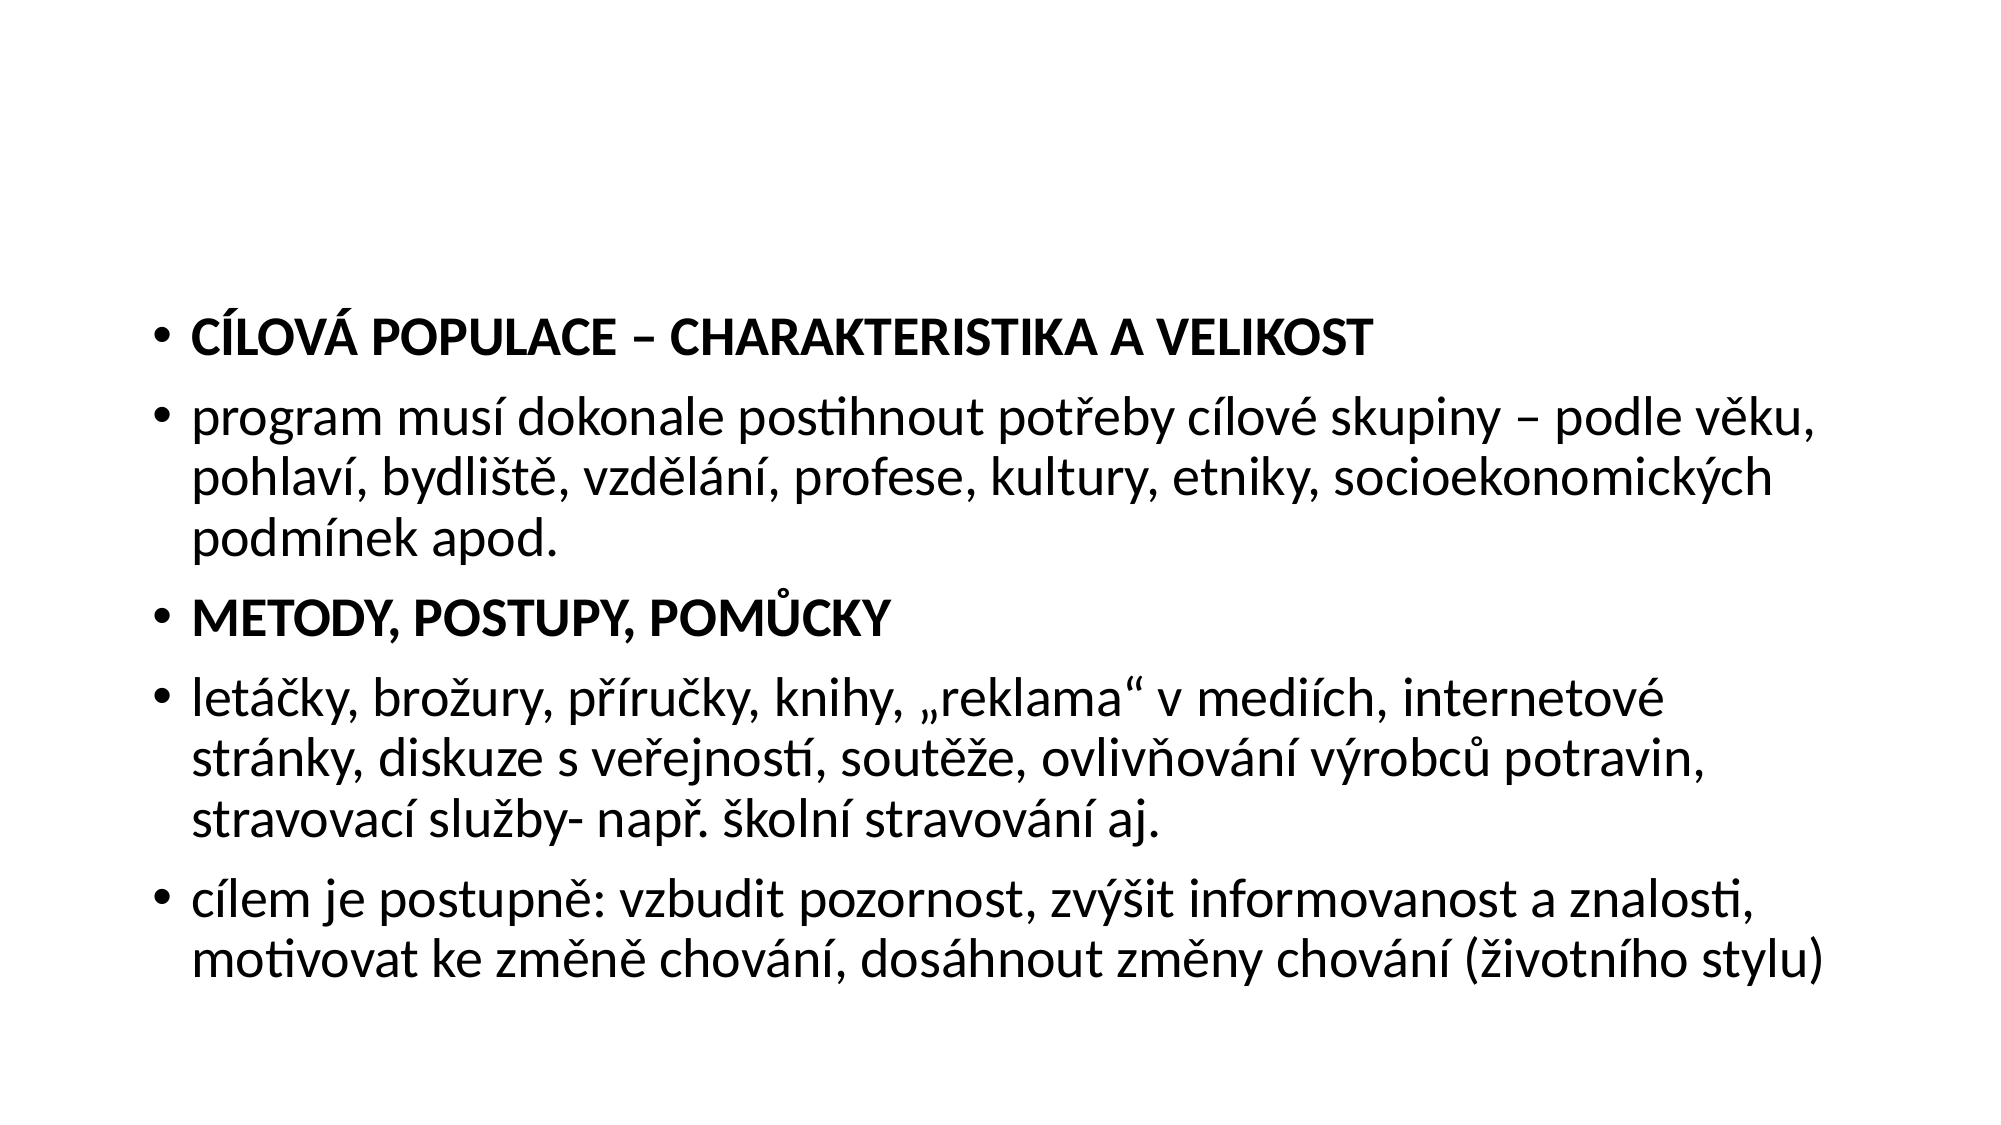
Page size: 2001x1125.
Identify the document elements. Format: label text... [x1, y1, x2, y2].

list Cílová populace – charakteristika a velikost program musí dokonale postihnout potřeby cílové skupiny – podle věku, pohlaví, bydliště, vzdělání, profese, kultury, etniky, socioekonomických podmínek apod. Metody, postupy, pomůcky letáčky, brožury, příručky, knihy, „reklama“ v mediích, internetové stránky, diskuze s veřejností, soutěže, ovlivňování výrobců potravin, stravovací služby- např. školní stravování aj. cílem je postupně: vzbudit pozornost, zvýšit informovanost a znalosti, motivovat ke změně chování, dosáhnout změny chování (životního stylu) [137, 299, 1863, 1014]
